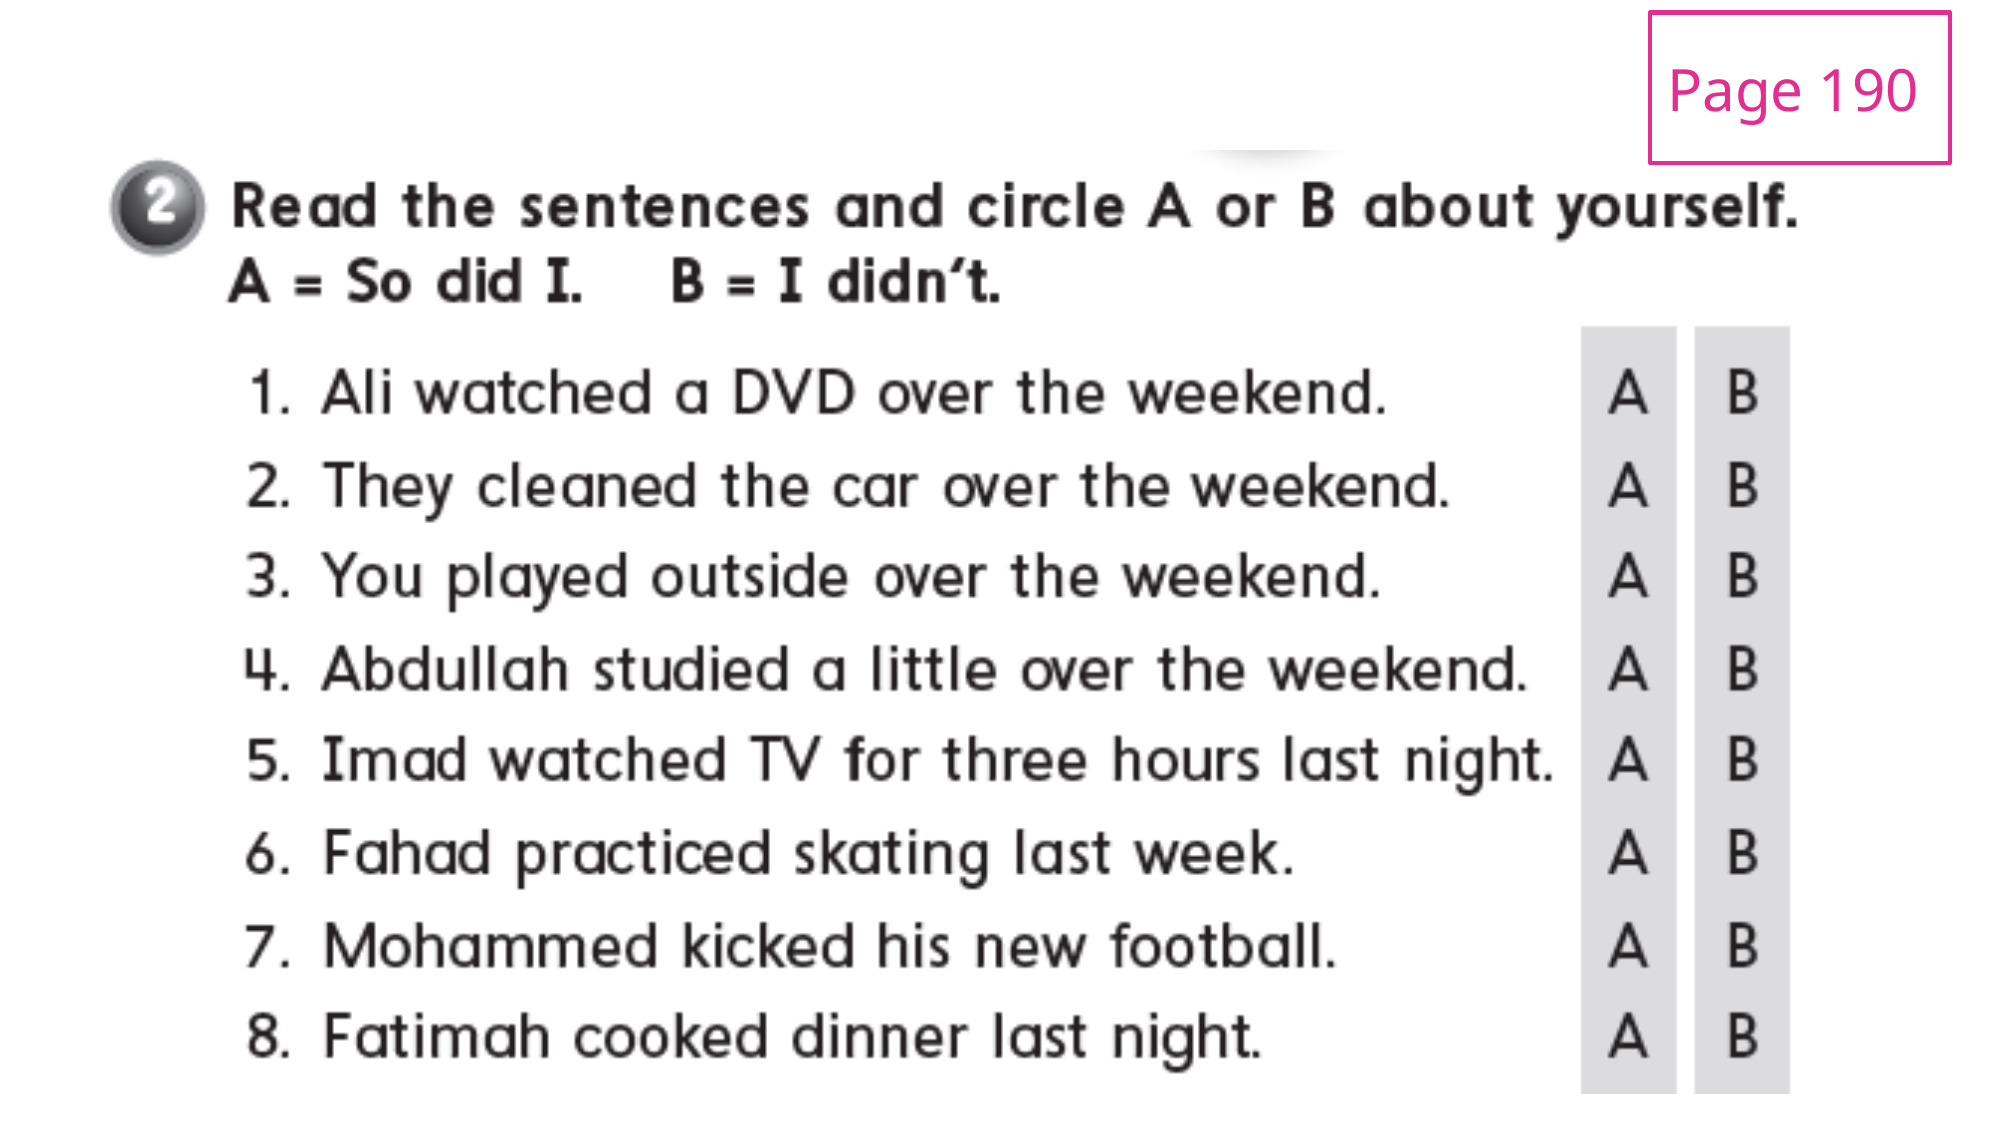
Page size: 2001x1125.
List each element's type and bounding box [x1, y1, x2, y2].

picture [74, 149, 1863, 1094]
text_box [1649, 12, 1951, 164]
